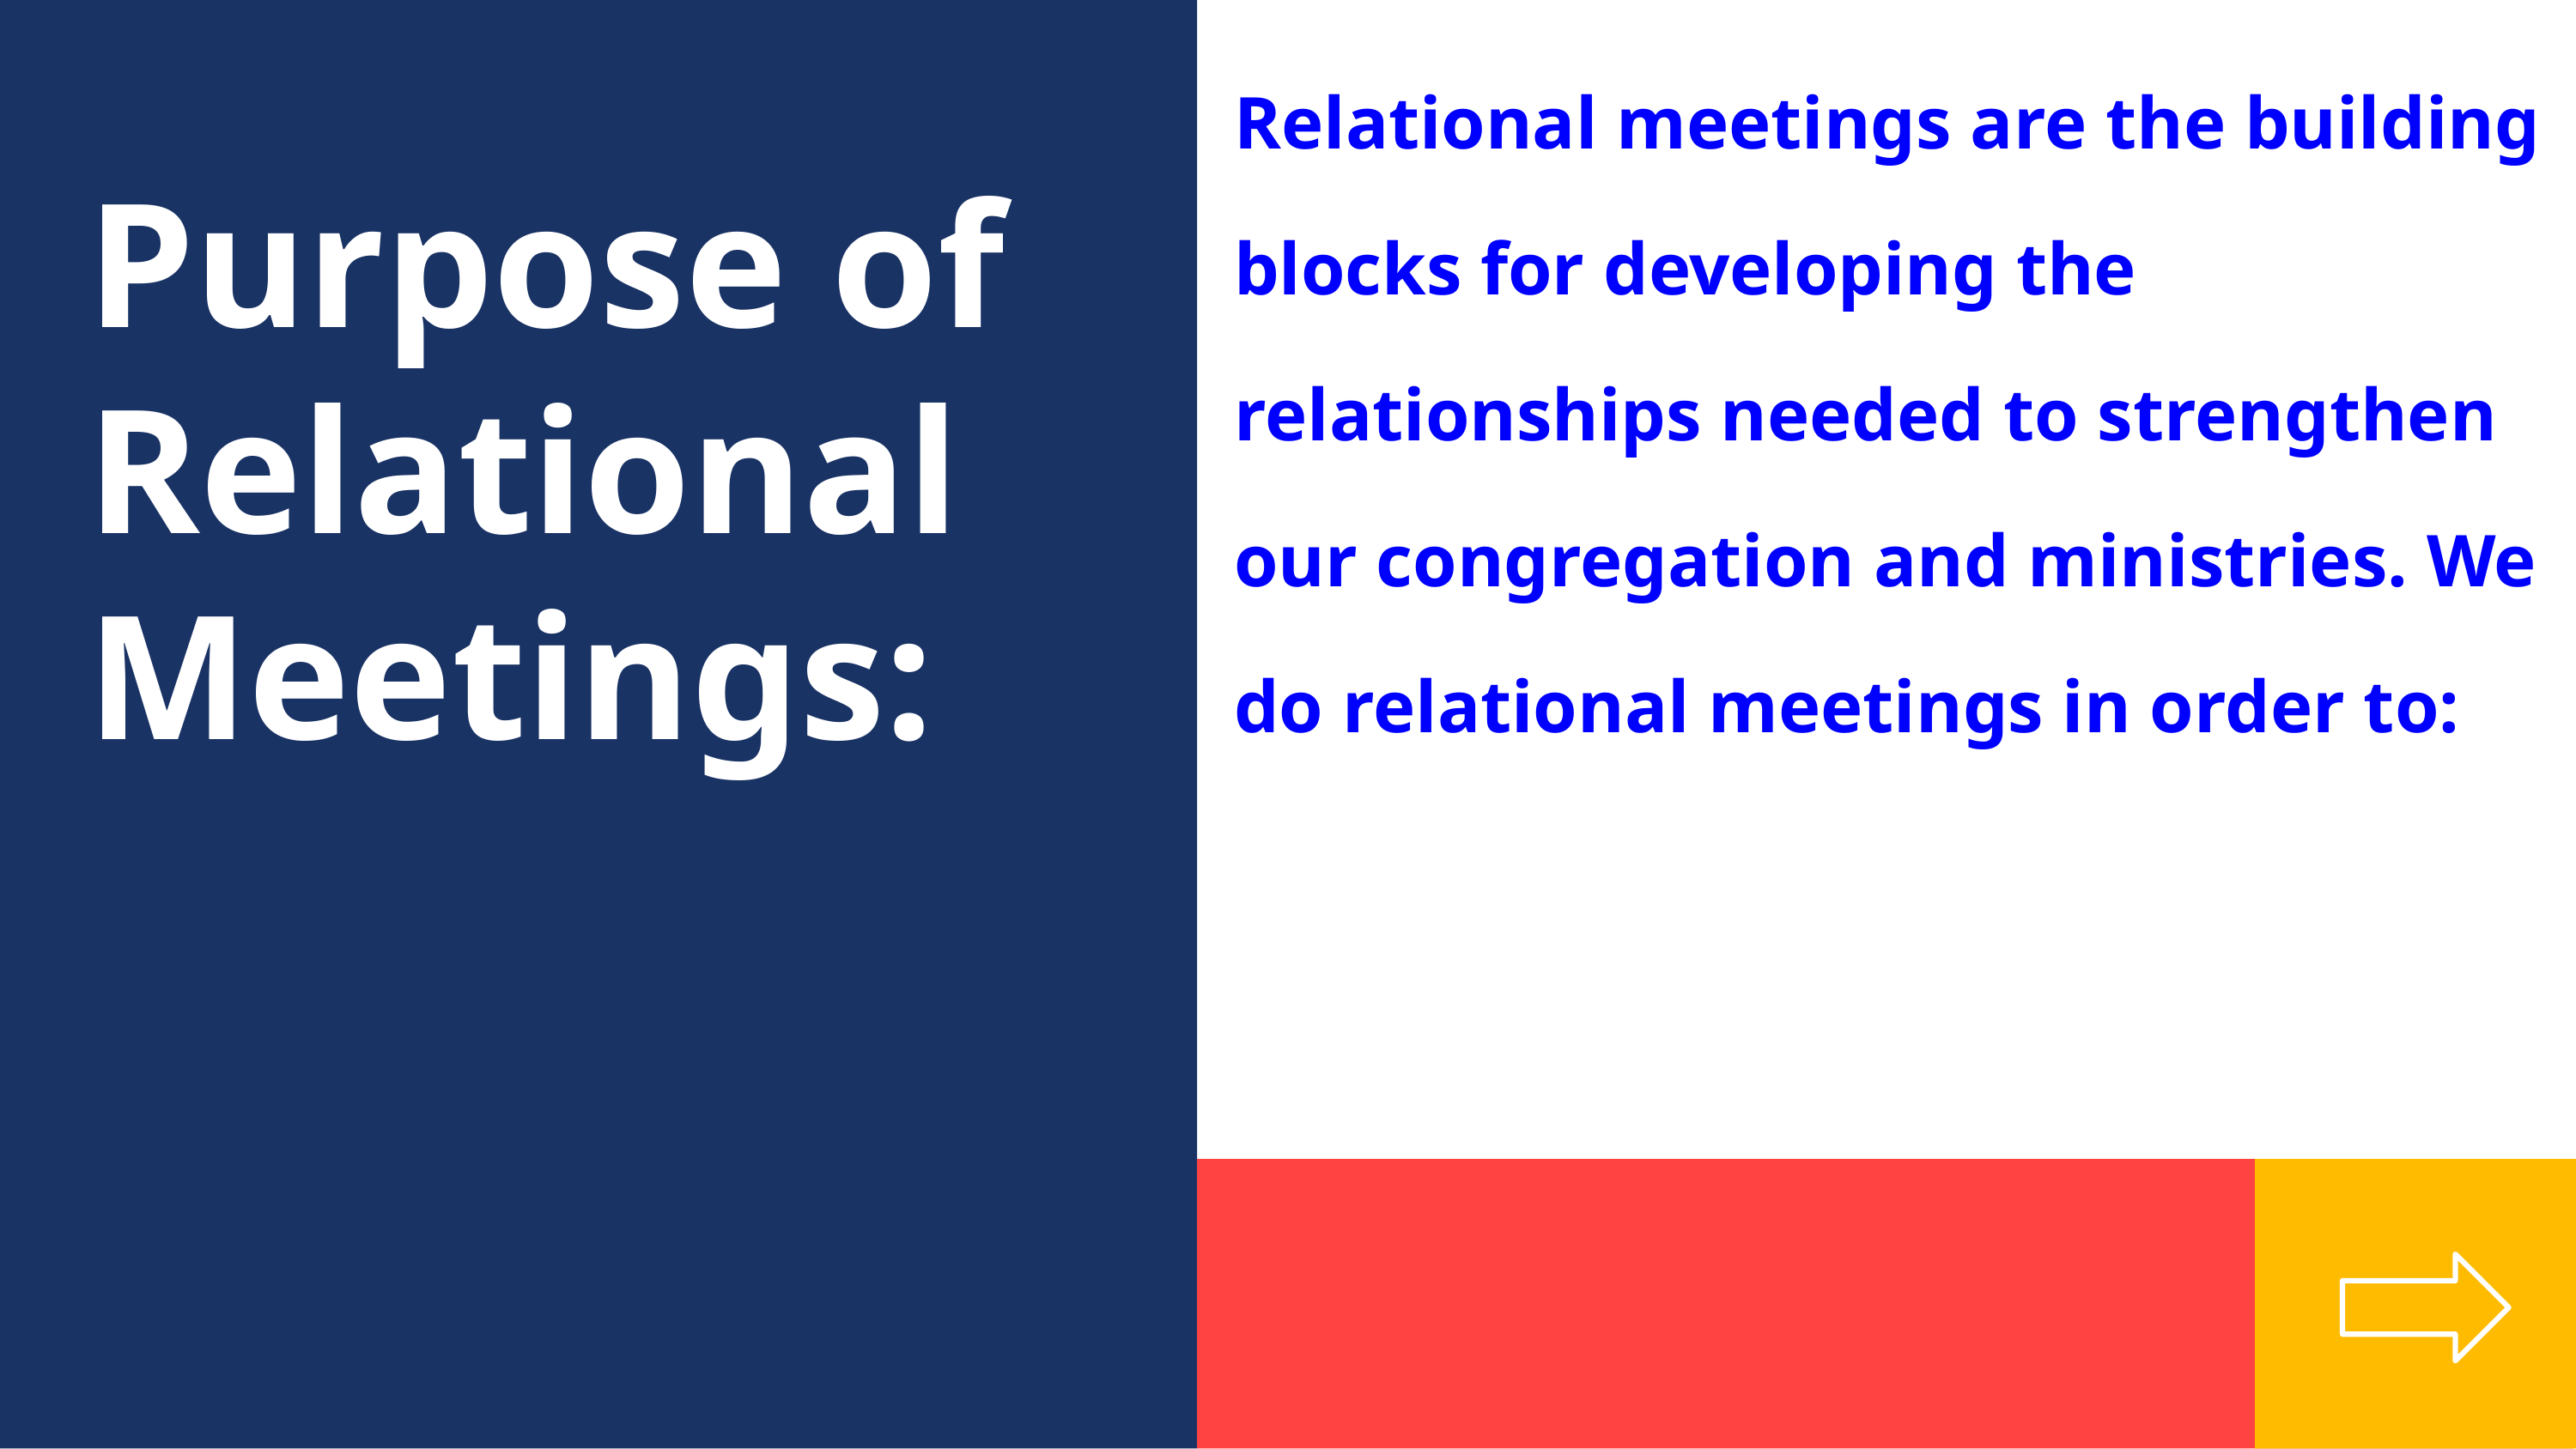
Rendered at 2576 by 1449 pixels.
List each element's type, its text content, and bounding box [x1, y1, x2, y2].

text_box [0, 0, 1198, 1449]
text_box [1197, 1159, 2255, 1449]
text_box [2342, 1331, 2485, 1361]
text_box Purpose of Relational Meetings: [86, 155, 1108, 774]
text_box [2255, 1159, 2576, 1449]
text_box Relational meetings are the building blocks for developing the relationships needed to strengthen our congregation and ministries. We do relational meetings in order to: [1234, 17, 2573, 1331]
